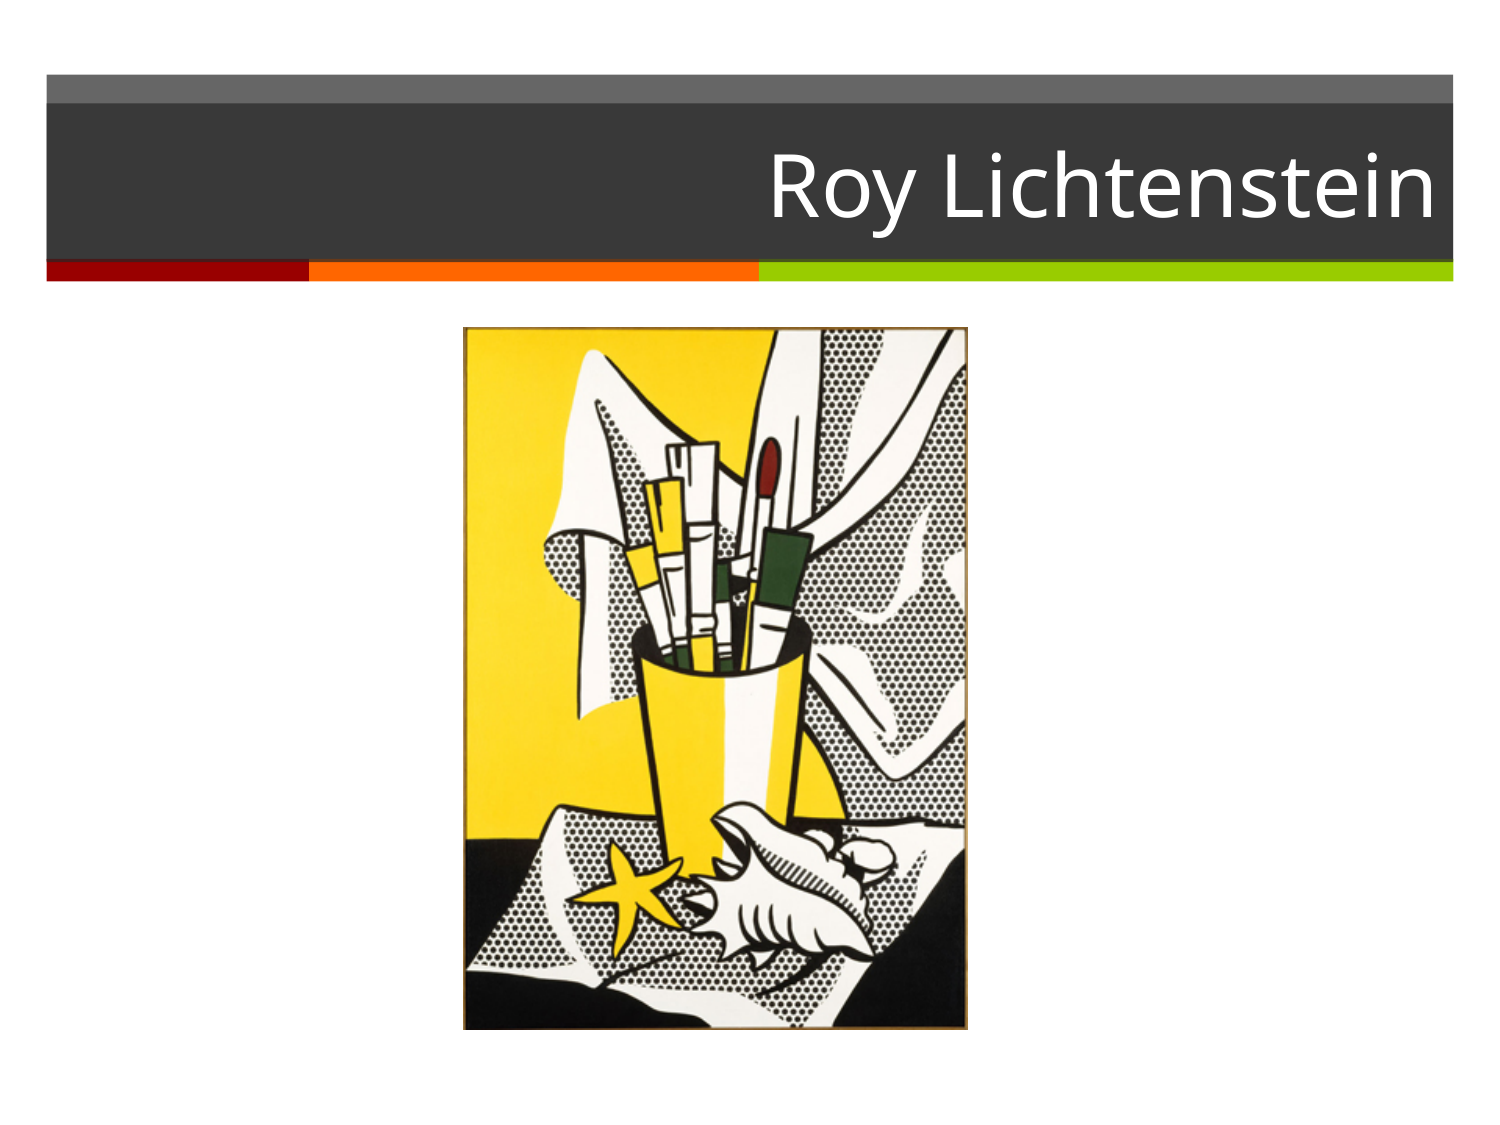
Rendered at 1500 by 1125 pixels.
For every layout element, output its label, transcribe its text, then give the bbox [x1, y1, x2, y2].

picture [463, 327, 969, 1031]
title Roy Lichtenstein [46, 103, 1454, 263]
